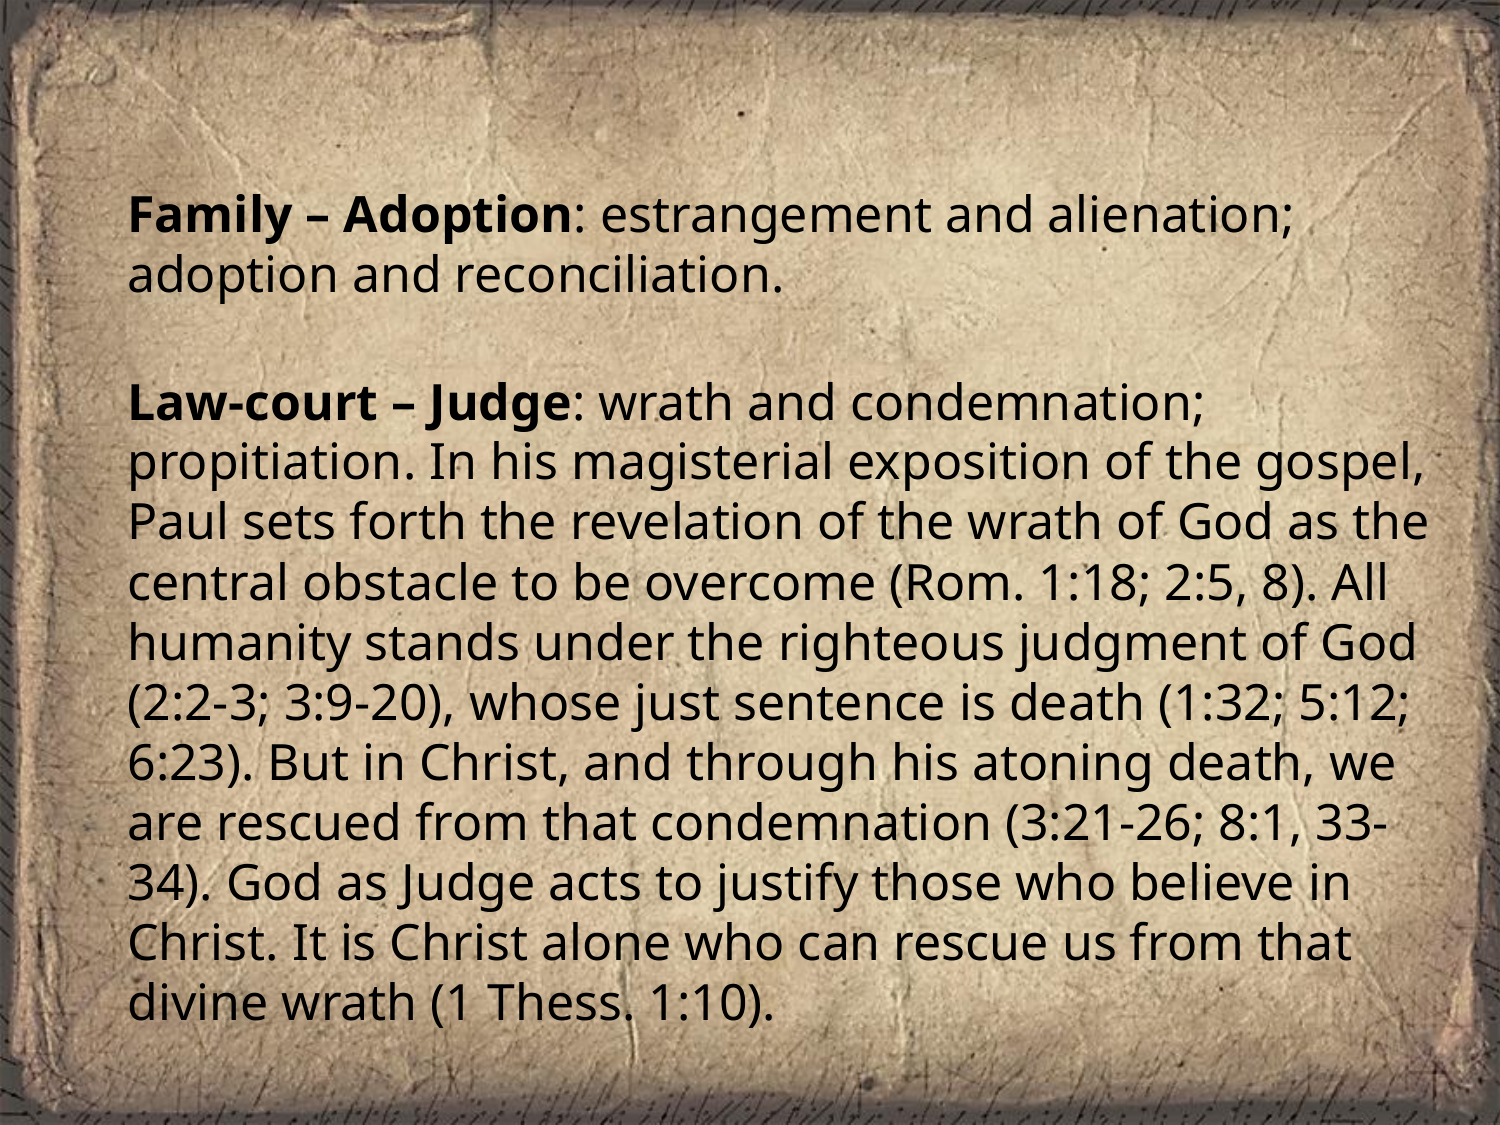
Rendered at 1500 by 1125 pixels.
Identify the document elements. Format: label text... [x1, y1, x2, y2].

picture [0, 0, 1500, 1125]
text_box Family – Adoption: estrangement and alienation; adoption and reconciliation. [112, 174, 1414, 310]
list Law-court – Judge: wrath and condemnation; propitiation. In his magisterial exposition of the gospel, Paul sets forth the revelation of the wrath of God as the central obstacle to be overcome (Rom. 1:18; 2:5, 8). All humanity stands under the righteous judgment of God (2:2-3; 3:9-20), whose just sentence is death (1:32; 5:12; 6:23). But in Christ, and through his atoning death, we are rescued from that condemnation (3:21-26; 8:1, 33-34). God as Judge acts to justify those who believe in Christ. It is Christ alone who can rescue us from that divine wrath (1 Thess. 1:10). [112, 362, 1450, 991]
